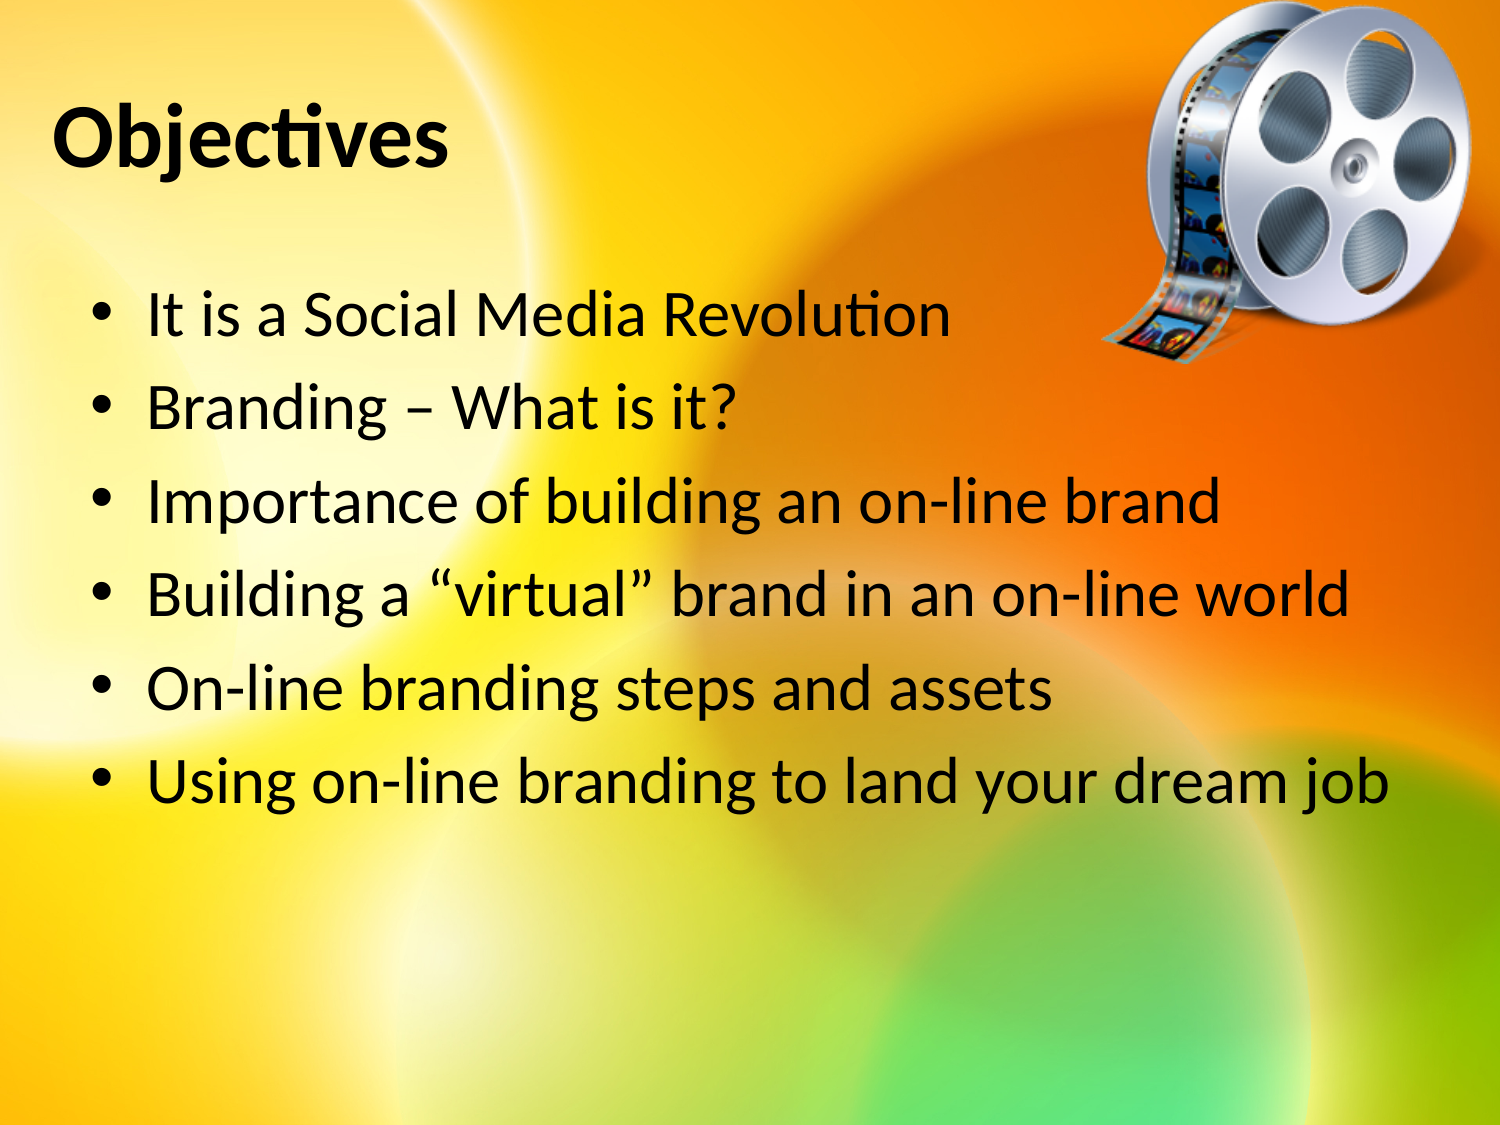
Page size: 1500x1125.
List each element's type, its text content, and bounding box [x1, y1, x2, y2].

list It is a Social Media Revolution Branding – What is it? Importance of building an on-line brand Building a “virtual” brand in an on-line world On-line branding steps and assets Using on-line branding to land your dream job [75, 262, 1425, 1005]
picture [0, 0, 1500, 1125]
title Objectives [37, 37, 1388, 225]
